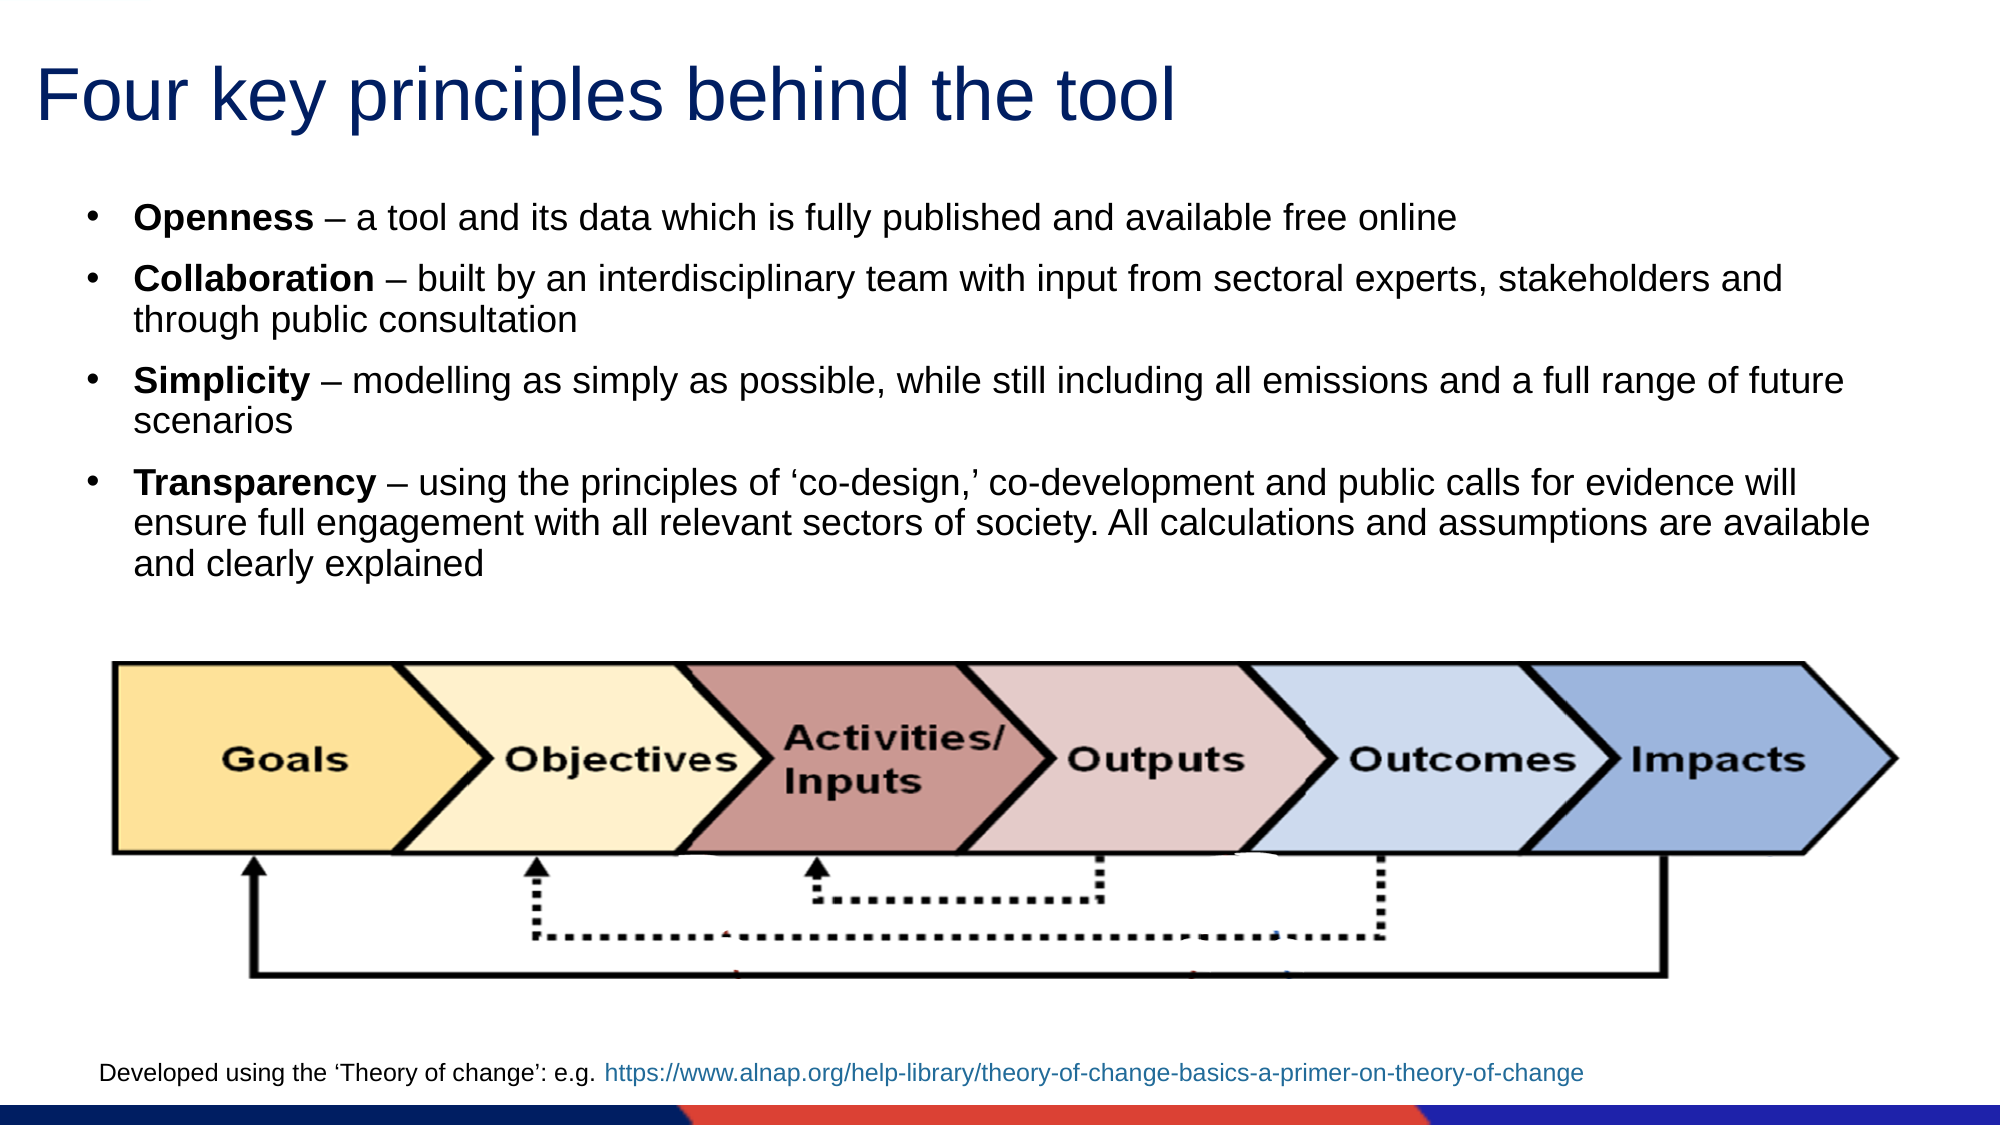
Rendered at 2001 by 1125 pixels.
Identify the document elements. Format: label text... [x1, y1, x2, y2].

text_box [338, 255, 1697, 540]
picture [103, 661, 1933, 981]
text_box Developed using the ‘Theory of change’: e.g. https://www.alnap.org/help-library/theory-of-change-basics-a-primer-on-theory-of-change [84, 1048, 1602, 1094]
title Four key principles behind the tool [35, 55, 1386, 244]
picture [0, 1105, 2000, 1125]
list Openness – a tool and its data which is fully published and available free online Collaboration – built by an interdisciplinary team with input from sectoral experts, stakeholders and through public consultation Simplicity – modelling as simply as possible, while still including all emissions and a full range of future scenarios Transparency – using the principles of ‘co-design,’ co-development and public calls for evidence will ensure full engagement with all relevant sectors of society. All calculations and assumptions are available and clearly explained [86, 197, 1916, 960]
